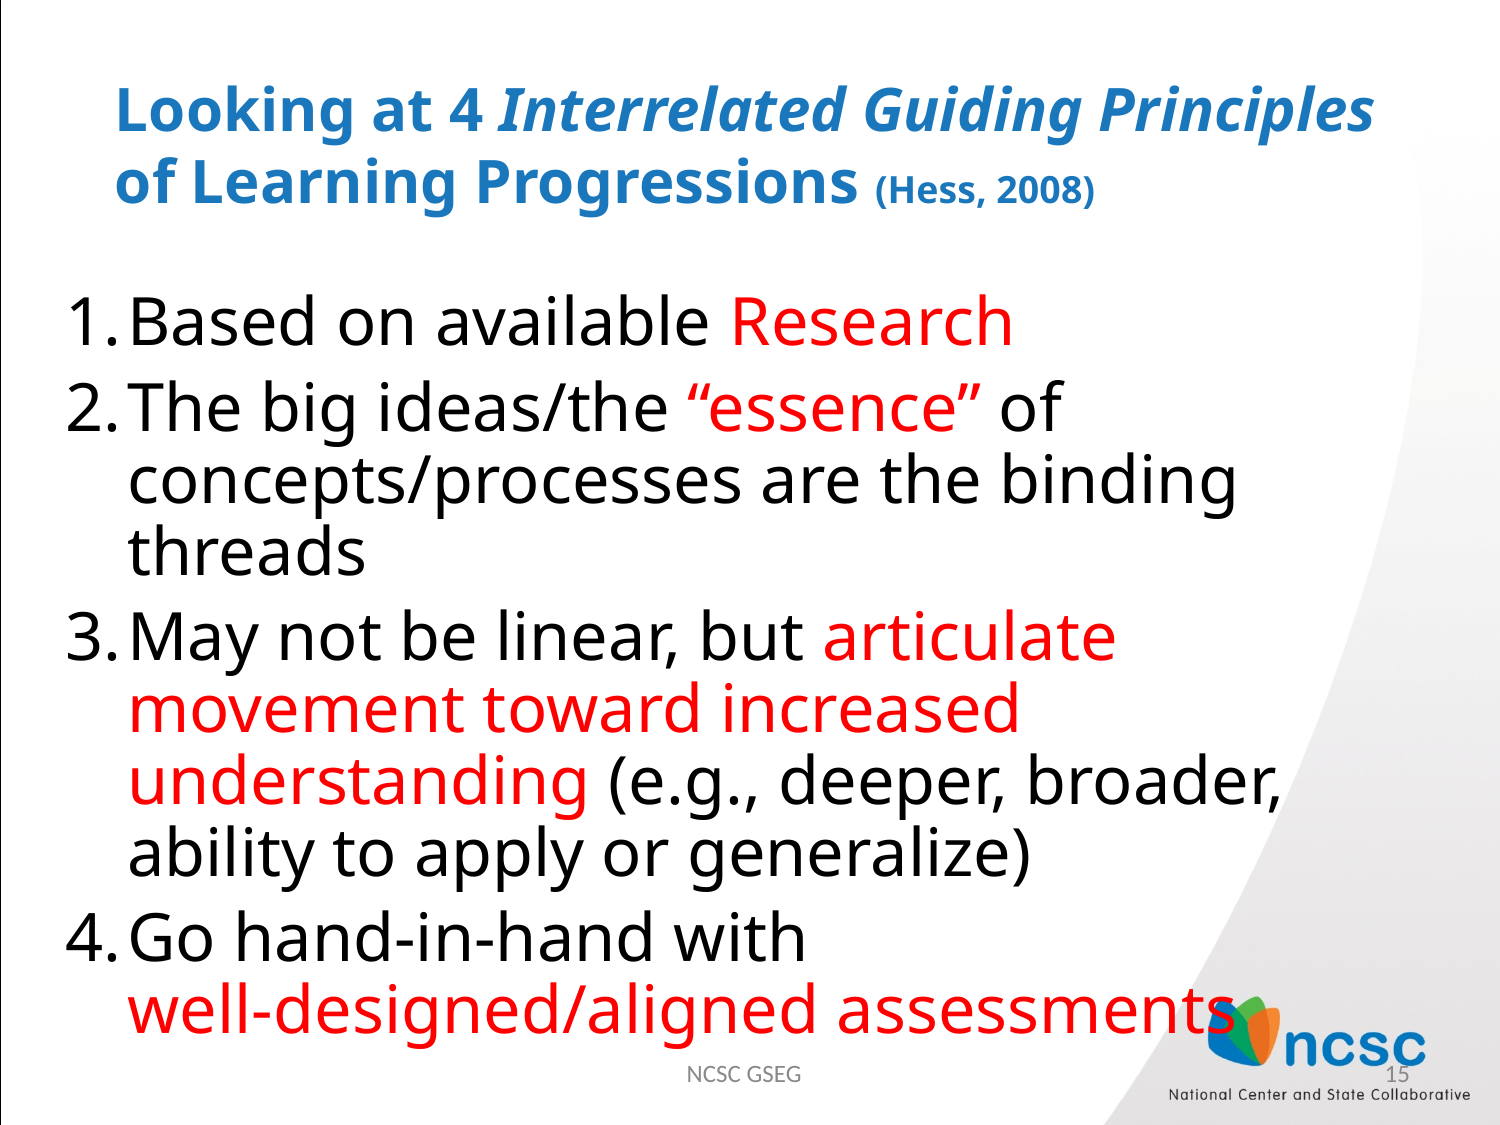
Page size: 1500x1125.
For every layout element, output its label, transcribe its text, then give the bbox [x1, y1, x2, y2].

footer NCSC GSEG [512, 1042, 988, 1103]
picture [0, 0, 1500, 1125]
title Looking at 4 Interrelated Guiding Principles of Learning Progressions (Hess, 2008) [99, 49, 1451, 187]
slide_number 15 [1074, 1042, 1425, 1103]
list Based on available Research The big ideas/the “essence” of concepts/processes are the binding threads May not be linear, but articulate movement toward increased understanding (e.g., deeper, broader, ability to apply or generalize) Go hand-in-hand with well-designed/aligned assessments [49, 187, 1475, 1063]
